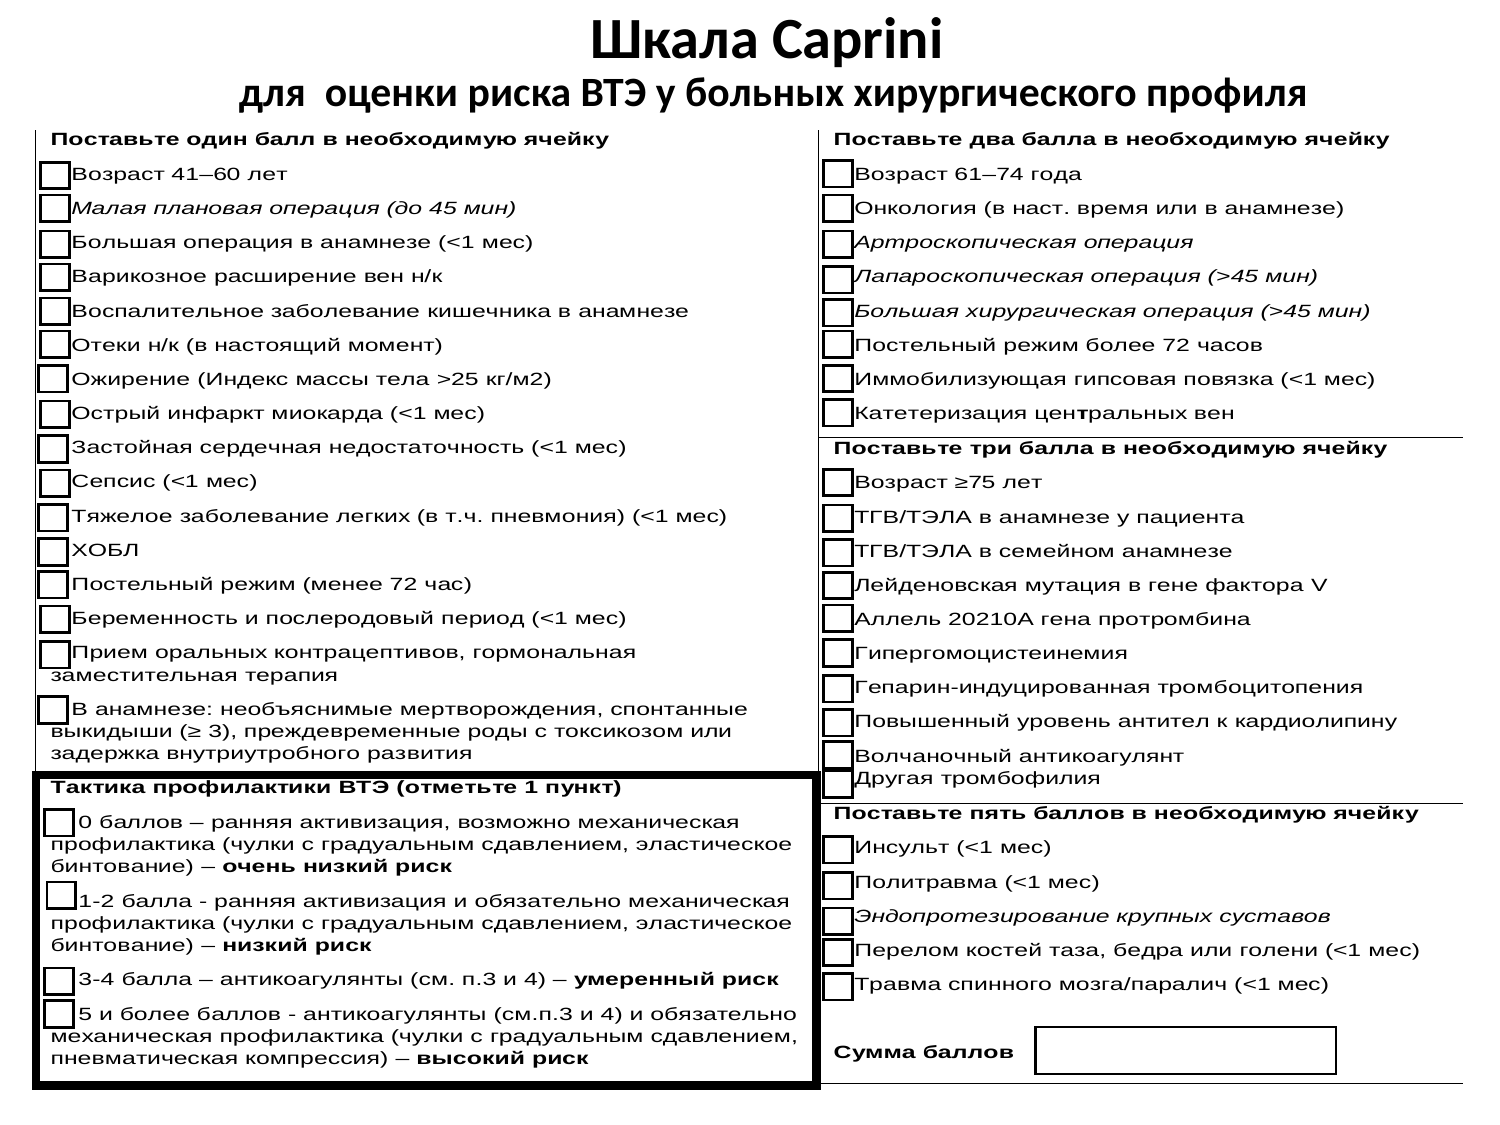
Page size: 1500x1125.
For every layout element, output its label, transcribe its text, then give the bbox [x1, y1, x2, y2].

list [31, 129, 1464, 1125]
title Шкала Caprini для оценки риска ВТЭ у больных хирургического профиля [112, 0, 1436, 129]
